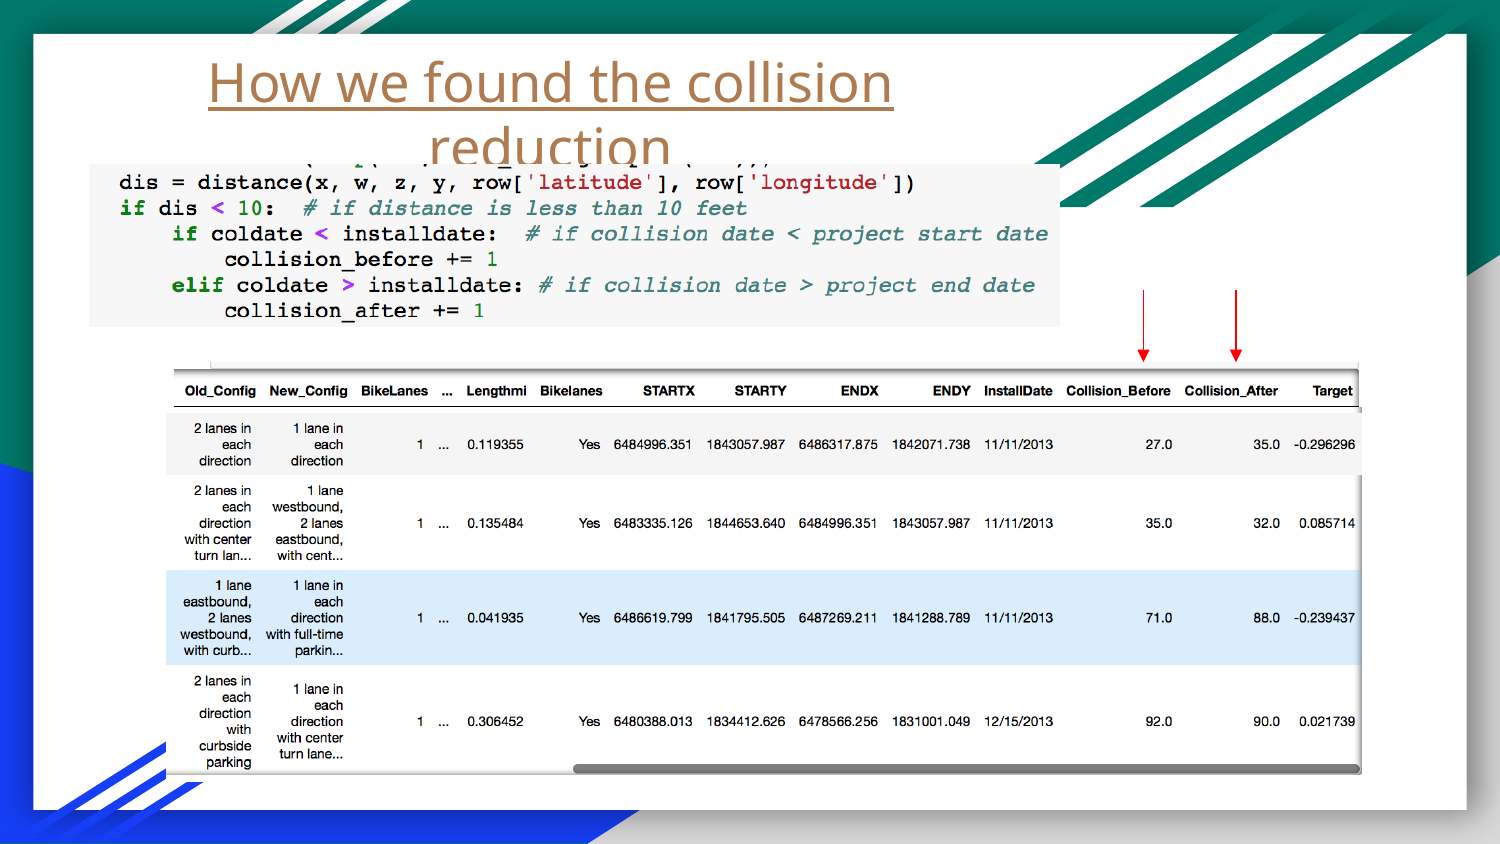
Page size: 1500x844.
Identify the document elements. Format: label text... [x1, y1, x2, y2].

picture [89, 164, 1060, 327]
title How we found the collision reduction [66, 49, 1036, 179]
picture [166, 361, 1374, 782]
